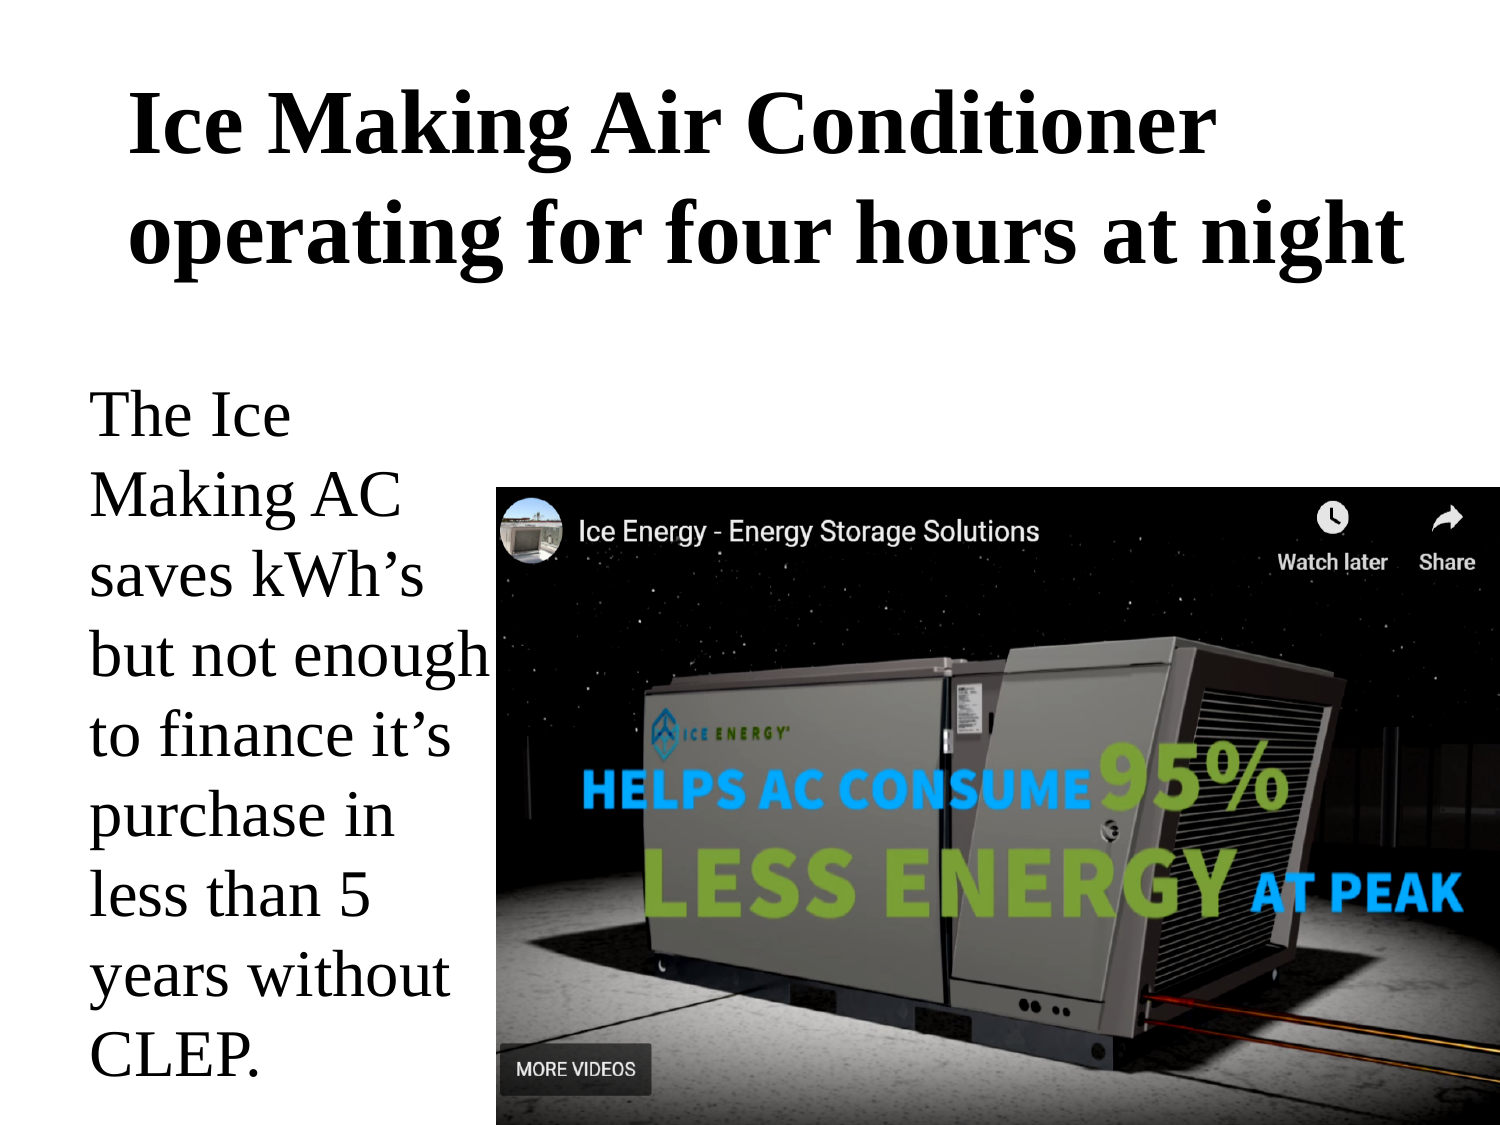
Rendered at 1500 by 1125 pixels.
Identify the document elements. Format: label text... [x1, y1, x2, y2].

text_box The Ice Making AC saves kWh’s but not enough to finance it’s purchase in less than 5 years without CLEP. [74, 362, 525, 1098]
text_box Ice Making Air Conditioner operating for four hours at night [112, 54, 1425, 290]
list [495, 487, 1500, 1125]
